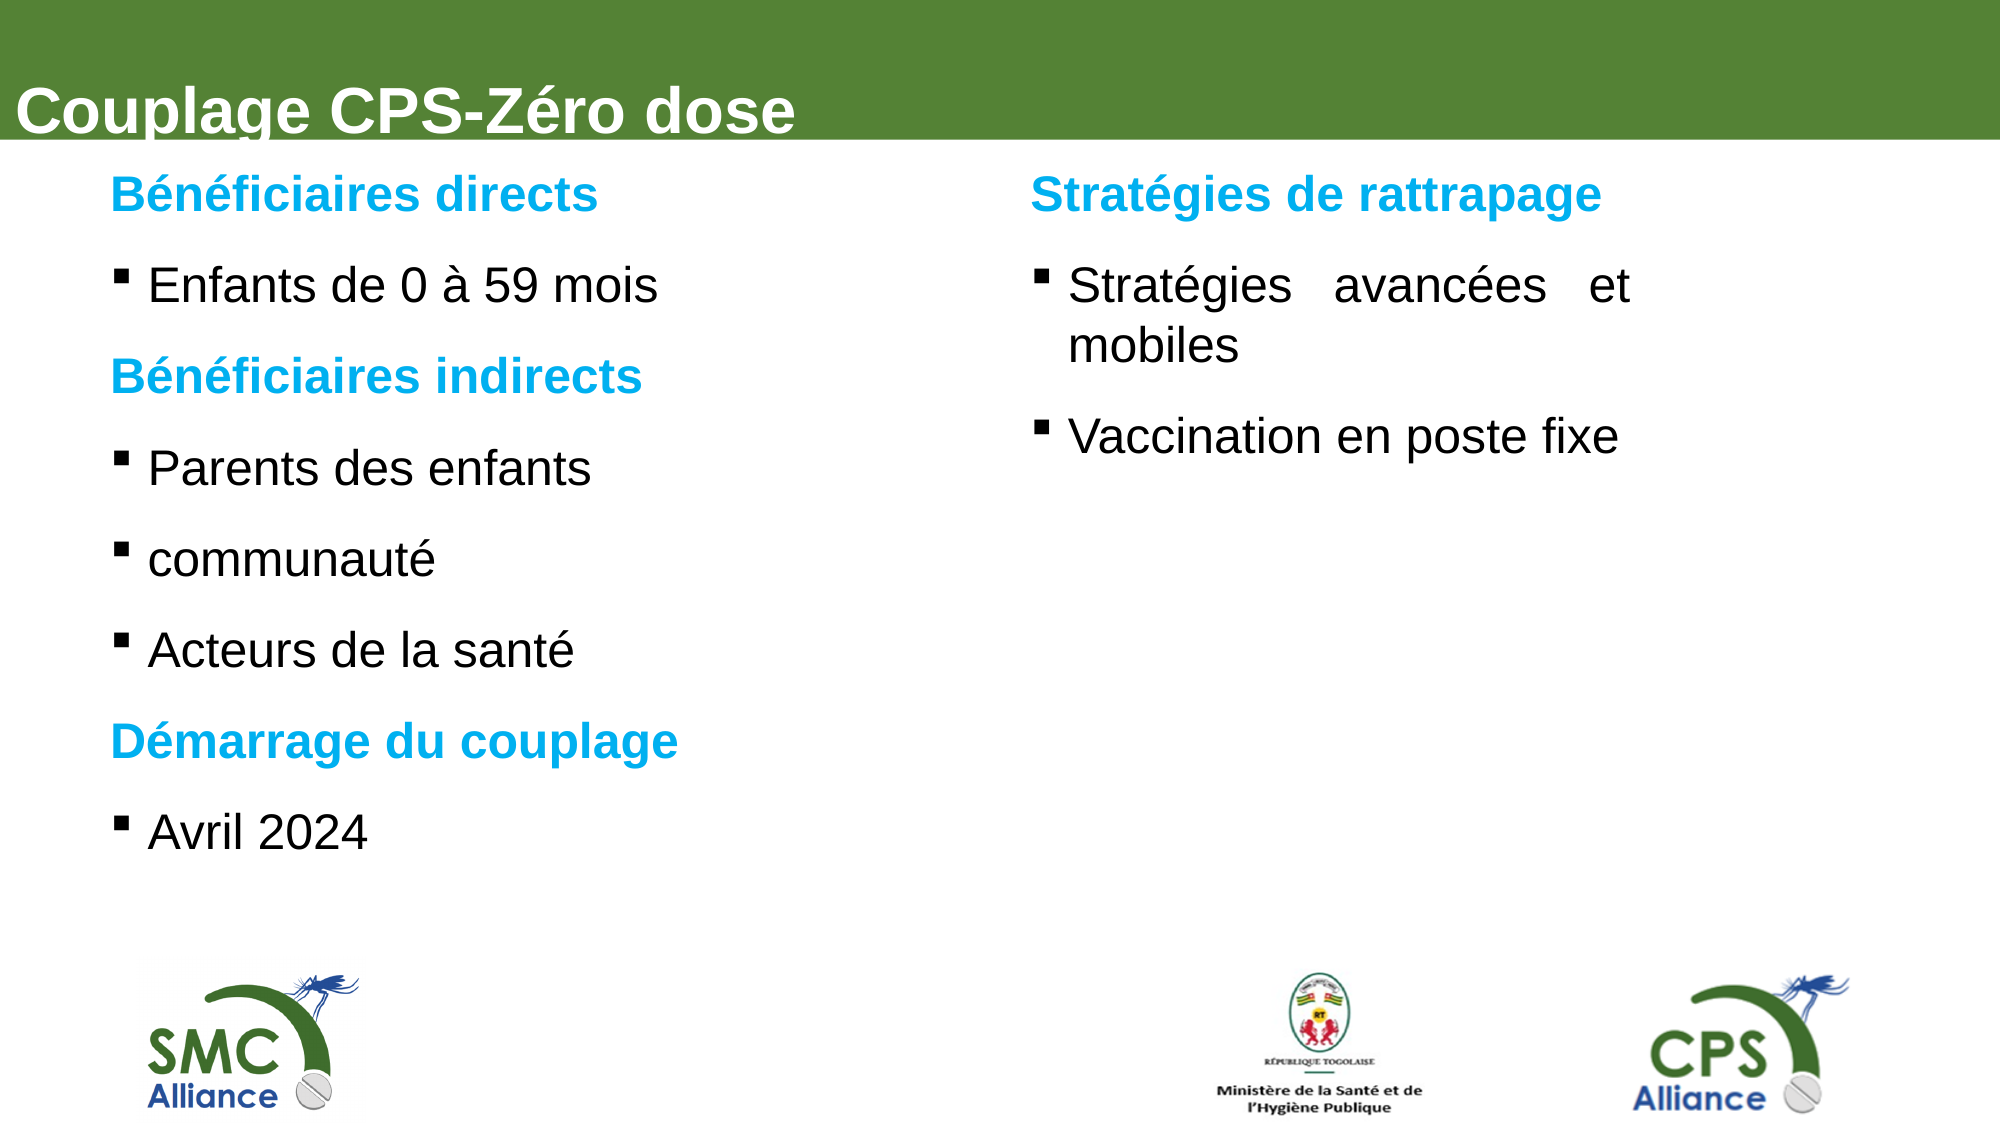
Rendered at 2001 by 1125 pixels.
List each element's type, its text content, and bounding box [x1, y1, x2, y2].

picture [1609, 972, 1884, 1123]
picture [1211, 958, 1425, 1125]
text_box Stratégies de rattrapage Stratégies avancées et mobiles Vaccination en poste fixe [1015, 154, 1646, 799]
text_box Bénéficiaires directs Enfants de 0 à 59 mois Bénéficiaires indirects Parents des enfants communauté Acteurs de la santé Démarrage du couplage Avril 2024 [95, 154, 725, 909]
picture [136, 956, 366, 1123]
title Couplage CPS-Zéro dose [0, 0, 2000, 140]
